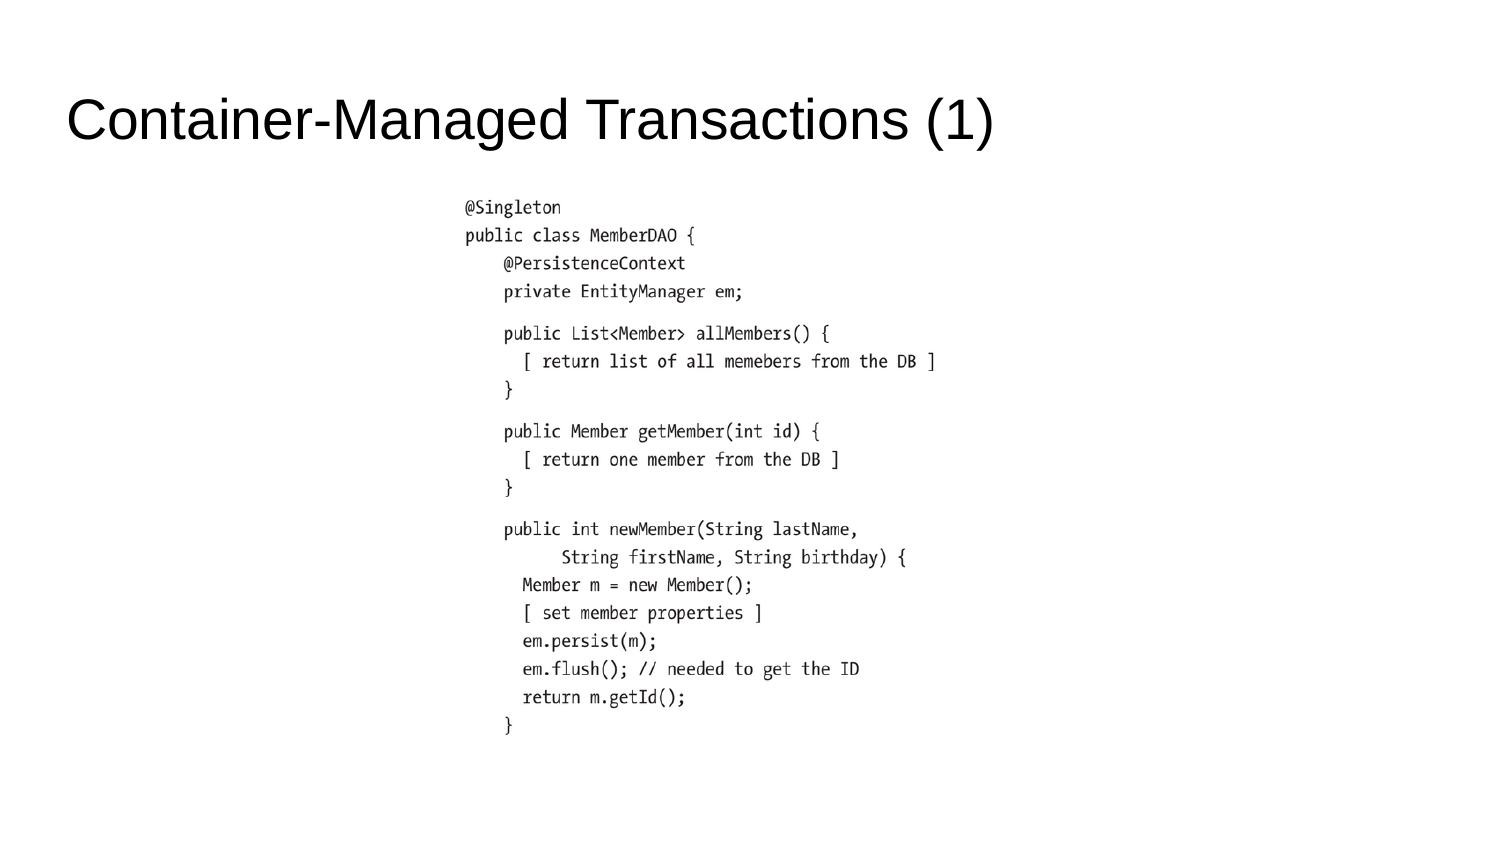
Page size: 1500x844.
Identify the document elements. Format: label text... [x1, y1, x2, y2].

title Container-Managed Transactions (1) [51, 72, 1449, 167]
picture [449, 186, 1051, 748]
